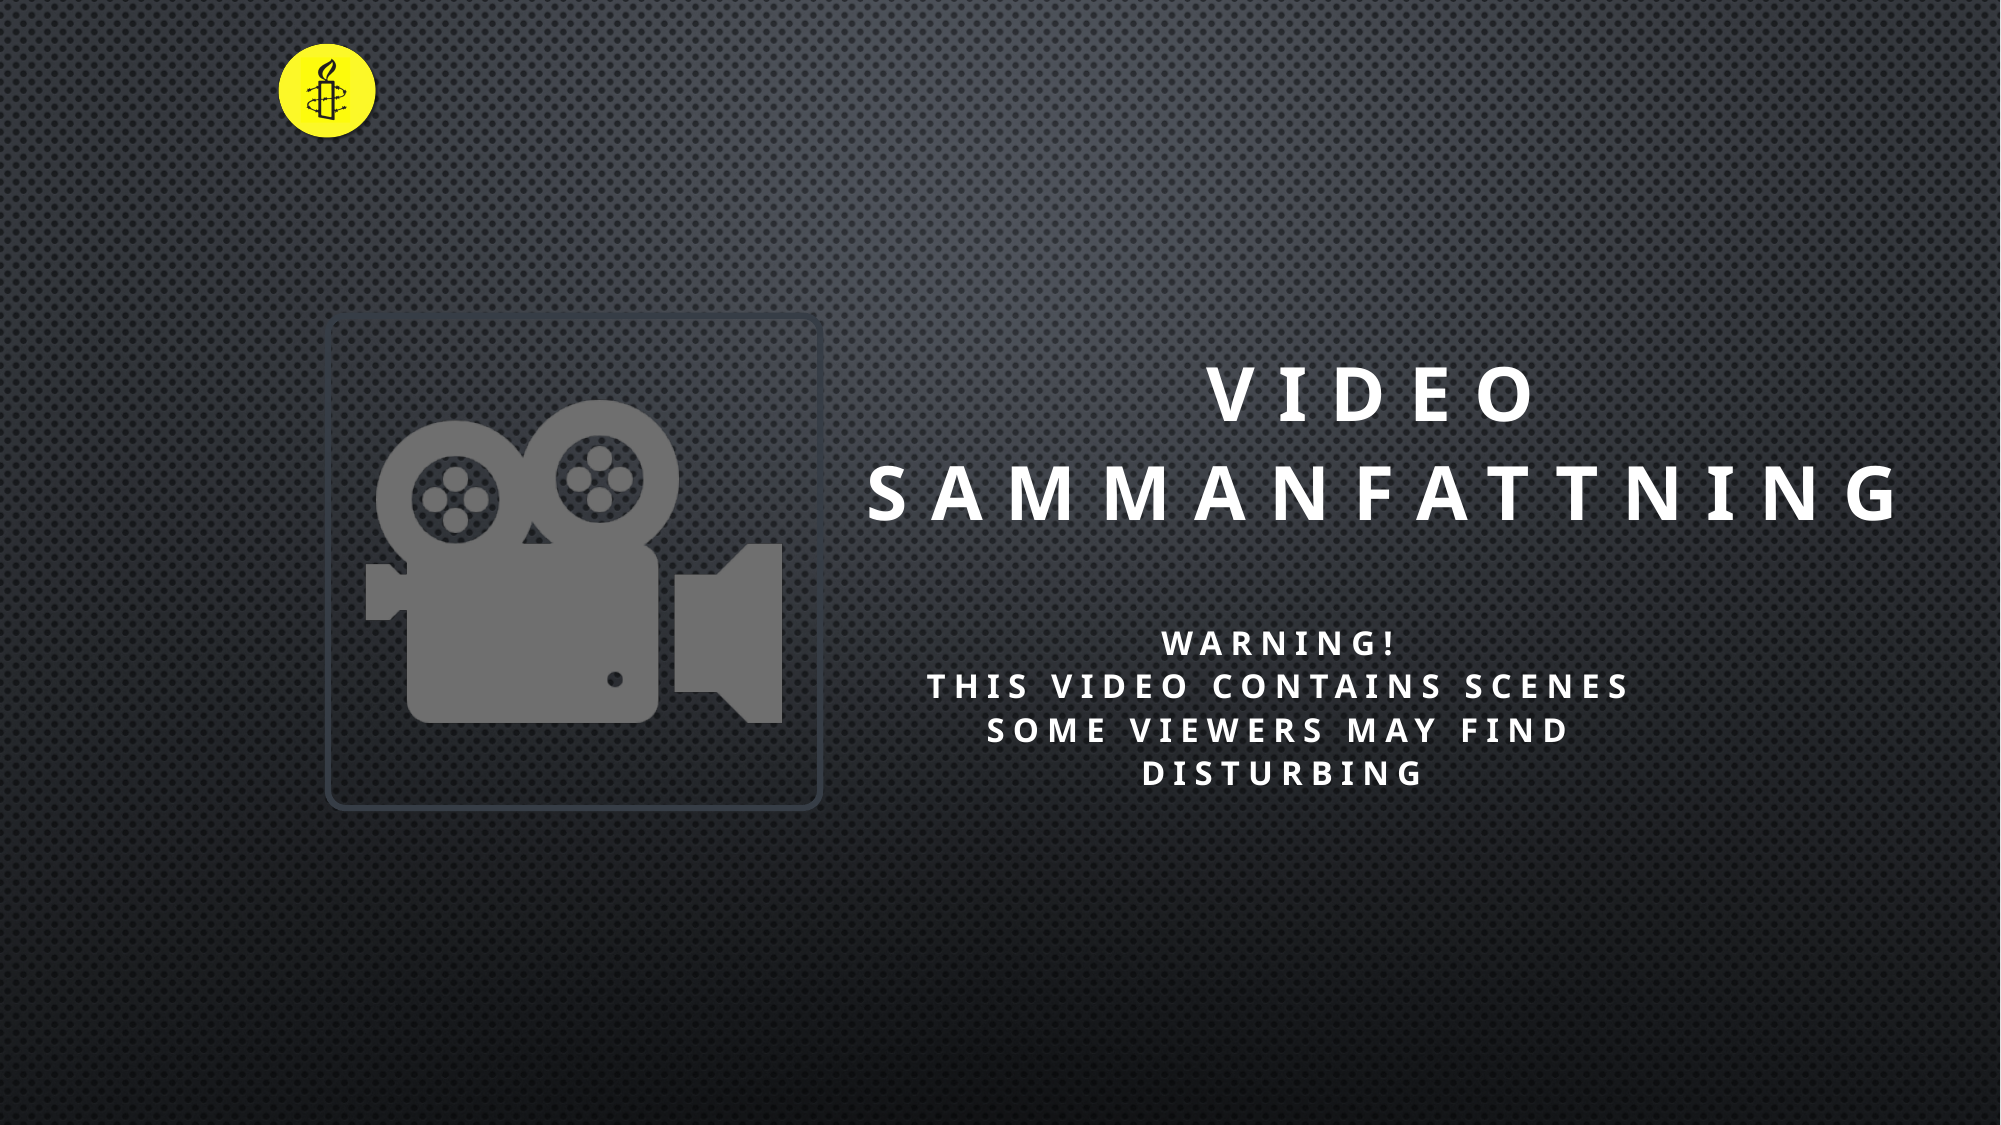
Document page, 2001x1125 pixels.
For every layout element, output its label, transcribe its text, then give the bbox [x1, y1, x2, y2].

picture [257, 20, 399, 157]
picture [327, 315, 821, 809]
text_box VIDEO SAMMANFATTNING [843, 242, 1922, 541]
text_box Warning! This video contains scenes some viewers may find disturbing [898, 613, 1665, 834]
